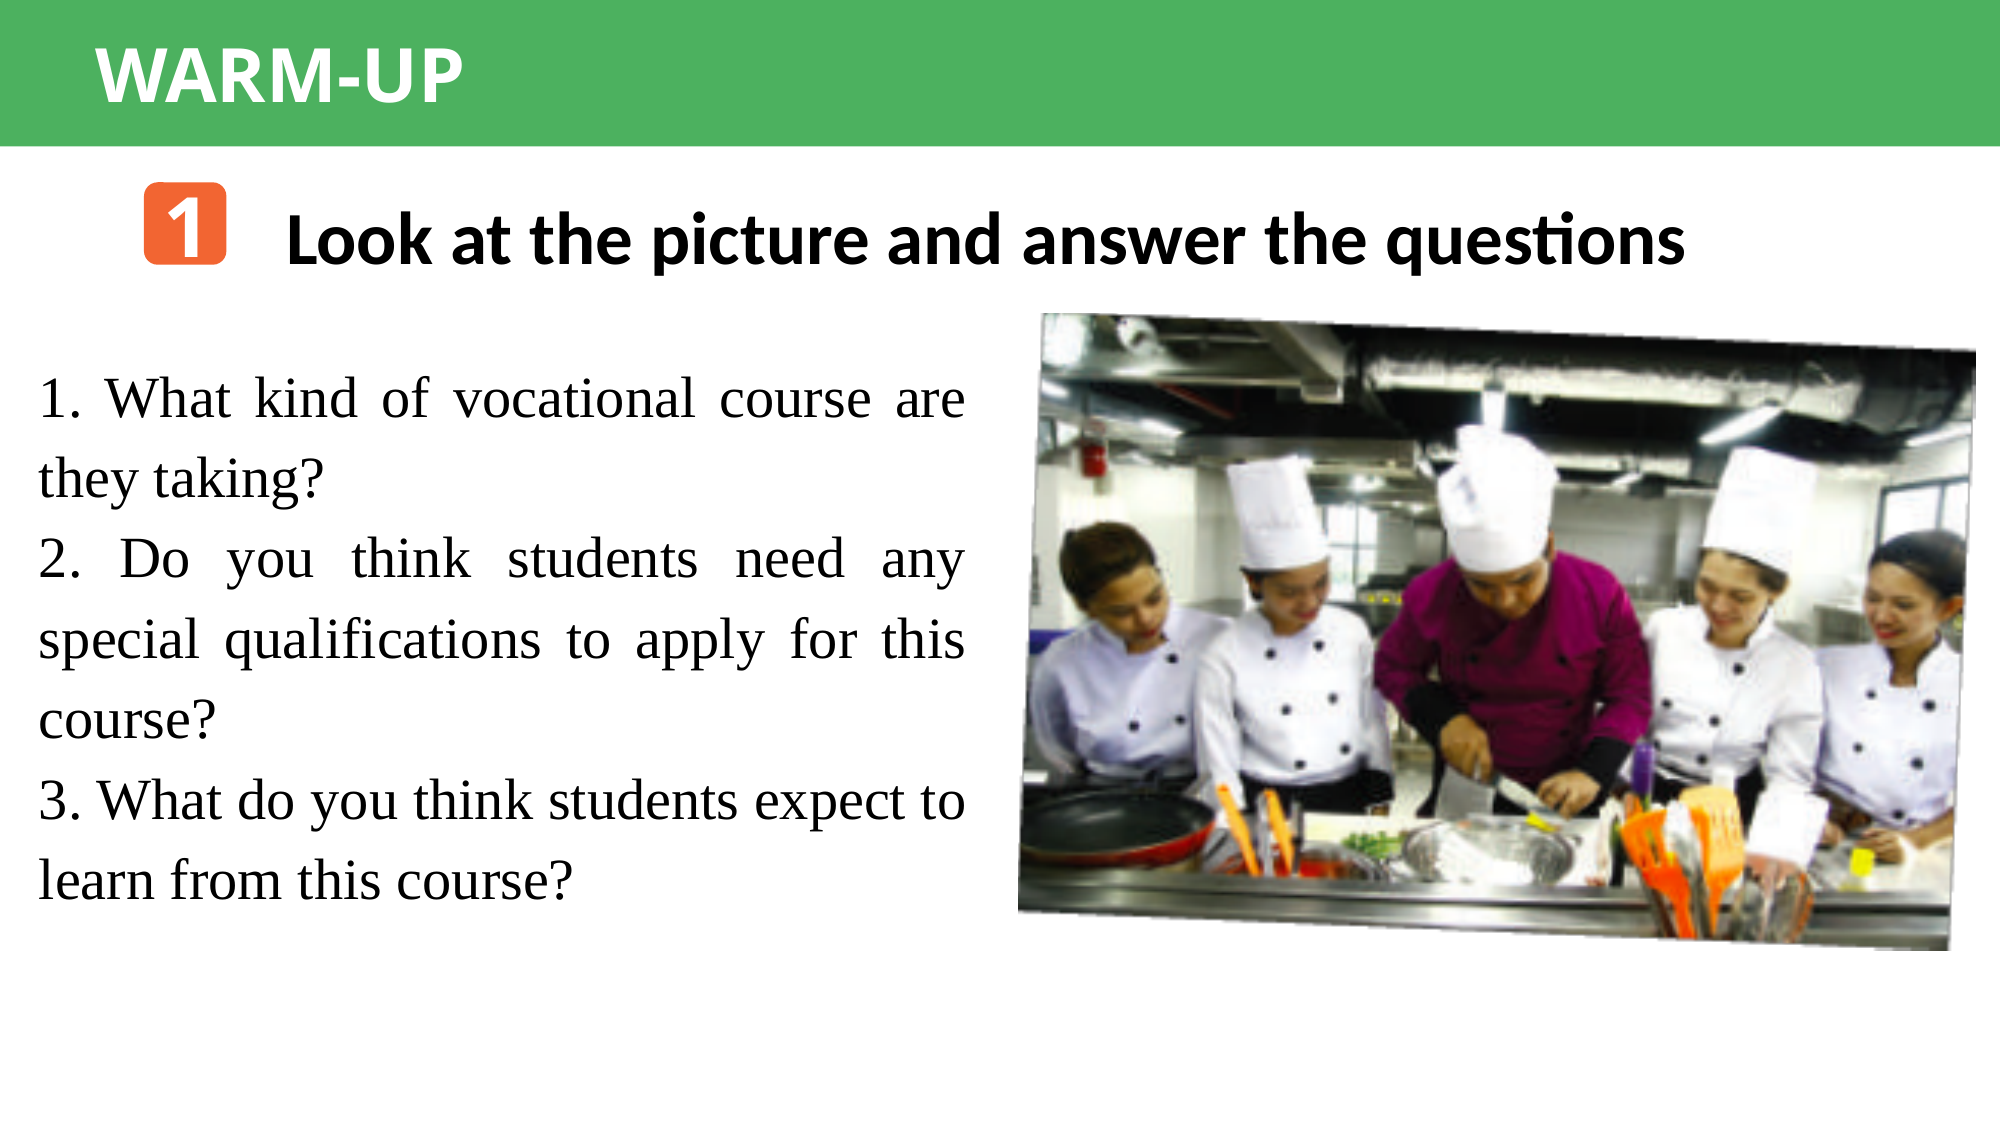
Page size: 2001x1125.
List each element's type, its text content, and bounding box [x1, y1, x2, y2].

text_box 1. What kind of vocational course are they taking? 2. Do you think students need any special qualifications to apply for this course? 3. What do you think students expect to learn from this course? [24, 340, 982, 989]
text_box [0, 0, 2000, 147]
text_box [142, 184, 148, 263]
text_box [223, 185, 228, 262]
picture [1018, 313, 1976, 951]
text_box WARM-UP [81, 20, 831, 125]
text_box Look at the picture and answer the questions [271, 144, 1976, 294]
text_box 1 [148, 166, 223, 282]
